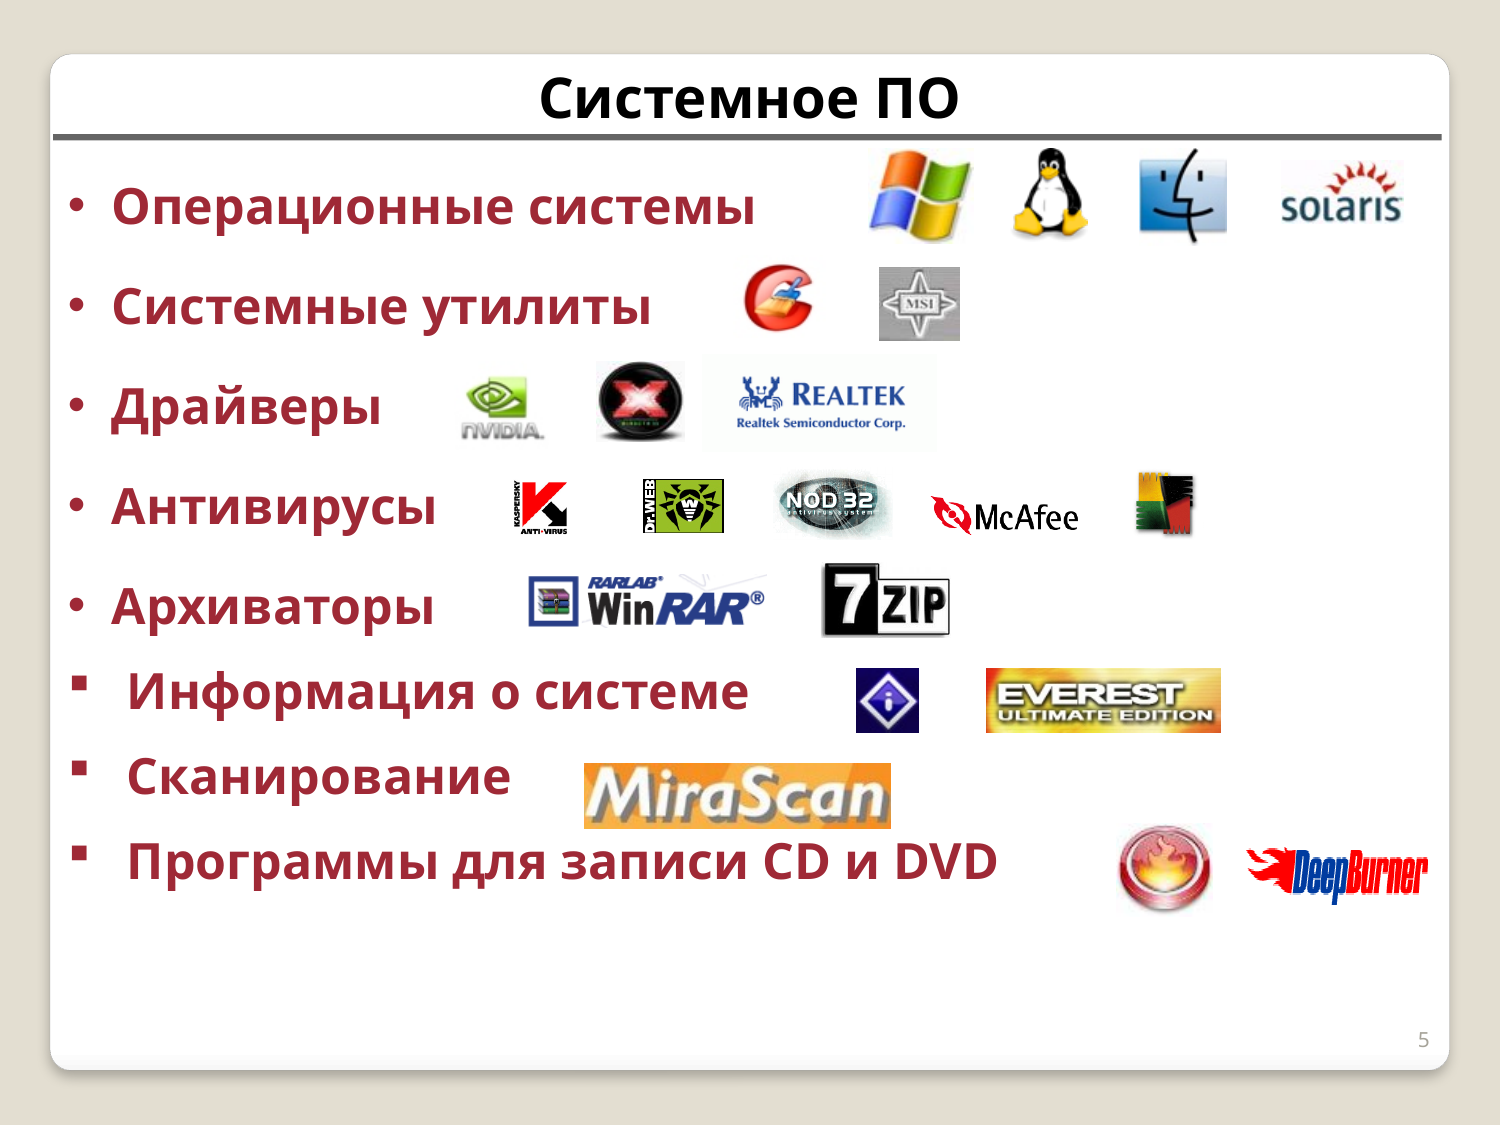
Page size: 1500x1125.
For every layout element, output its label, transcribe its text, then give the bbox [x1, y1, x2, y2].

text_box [454, 354, 938, 456]
text_box Системное ПО [53, 54, 1447, 137]
slide_number 5 [1369, 1002, 1445, 1063]
text_box Операционные системы Системные утилиты Драйверы Антивирусы Архиваторы Информация о системе Сканирование Программы для записи CD и DVD [53, 137, 1436, 897]
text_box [733, 255, 960, 342]
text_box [1115, 823, 1428, 918]
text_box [867, 148, 1404, 246]
picture [584, 762, 891, 829]
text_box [513, 467, 1204, 541]
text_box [855, 668, 1221, 734]
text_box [525, 562, 952, 638]
